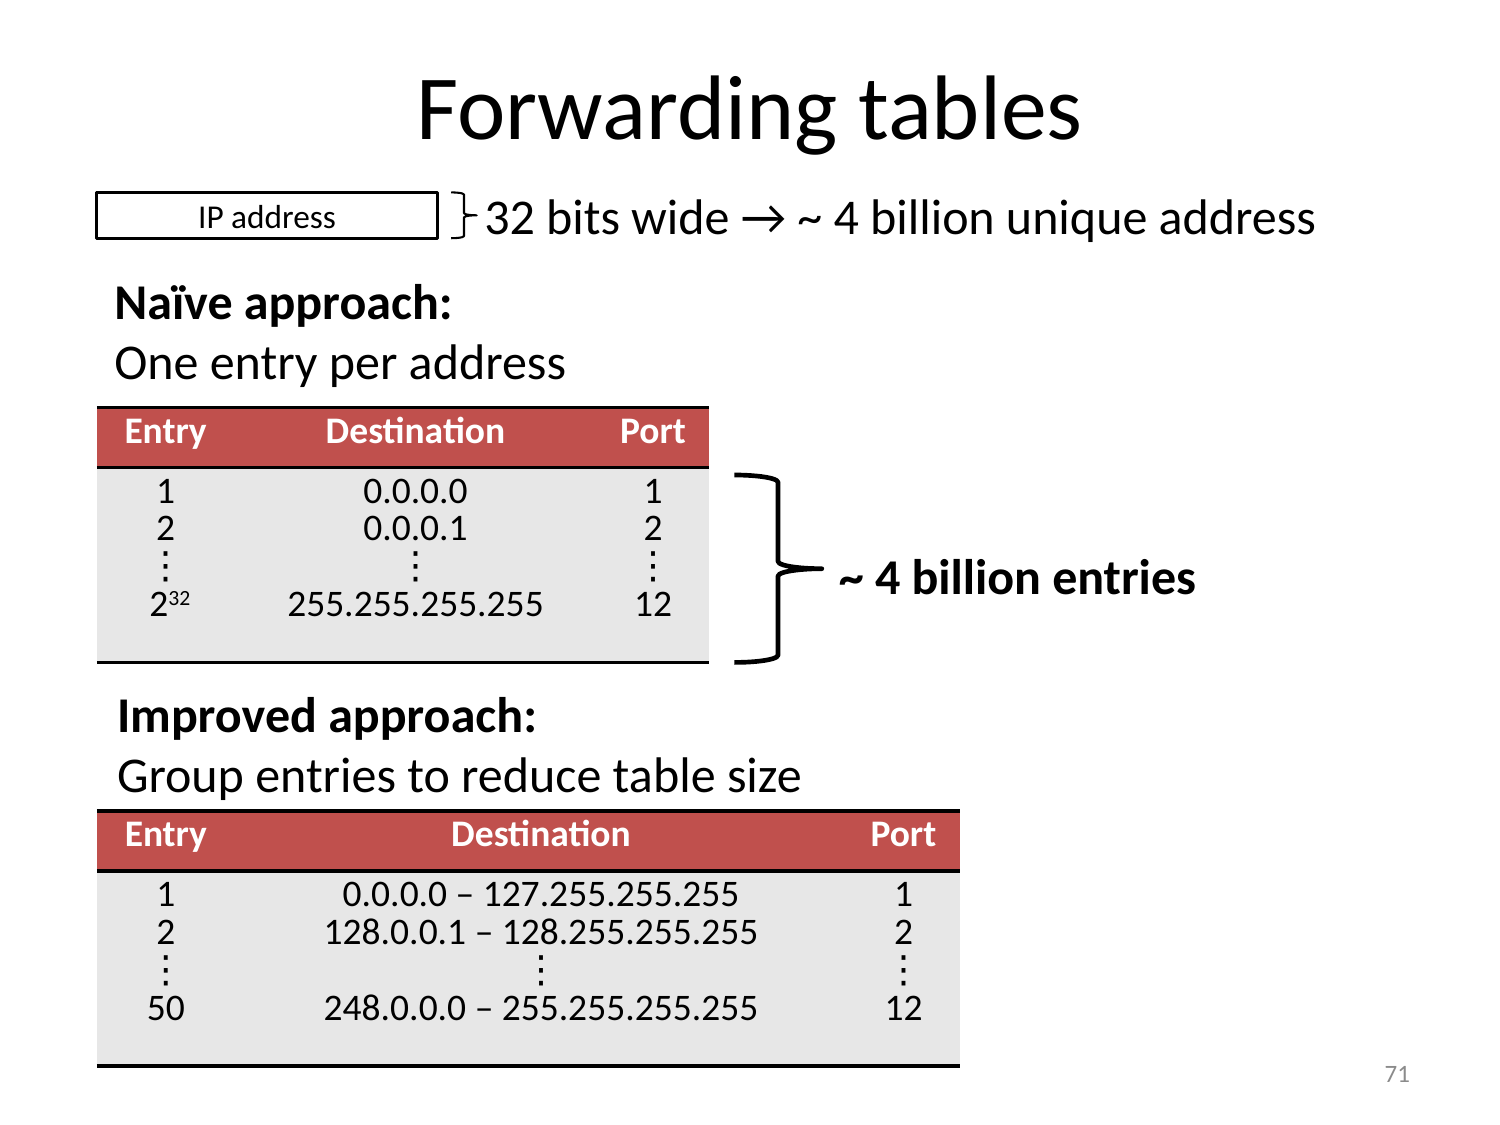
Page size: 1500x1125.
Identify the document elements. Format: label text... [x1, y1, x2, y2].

table_header Port [597, 409, 709, 466]
table_cell 1 2 ⋮ 232 [97, 469, 234, 661]
title Forwarding tables [75, 8, 1425, 197]
text_box Naïve approach: One entry per address [99, 262, 582, 398]
table_header Port [847, 813, 960, 869]
table_header Entry [97, 409, 234, 466]
text_box ~ 4 billion entries [824, 537, 1212, 613]
text_box [734, 474, 822, 663]
table_cell 1 2 ⋮ 12 [847, 873, 960, 1064]
text_box Improved approach: Group entries to reduce table size [102, 674, 817, 809]
table_header Destination [235, 813, 847, 869]
table_header Destination [234, 409, 597, 466]
table_cell 0.0.0.0 0.0.0.1 ⋮ 255.255.255.255 [234, 469, 597, 661]
text_box 32 bits wide → ~ 4 billion unique address [469, 177, 1438, 253]
table_cell 0.0.0.0 – 127.255.255.255 128.0.0.1 – 128.255.255.255 ⋮ 248.0.0.0 – 255.255.255.255 [235, 873, 847, 1064]
text_box [451, 192, 469, 239]
slide_number 71 [1074, 1042, 1425, 1103]
table_cell 1 2 ⋮ 50 [97, 873, 235, 1064]
table_header Entry [97, 813, 235, 869]
text_box IP address [96, 192, 438, 239]
table_cell 1 2 ⋮ 12 [597, 469, 709, 661]
